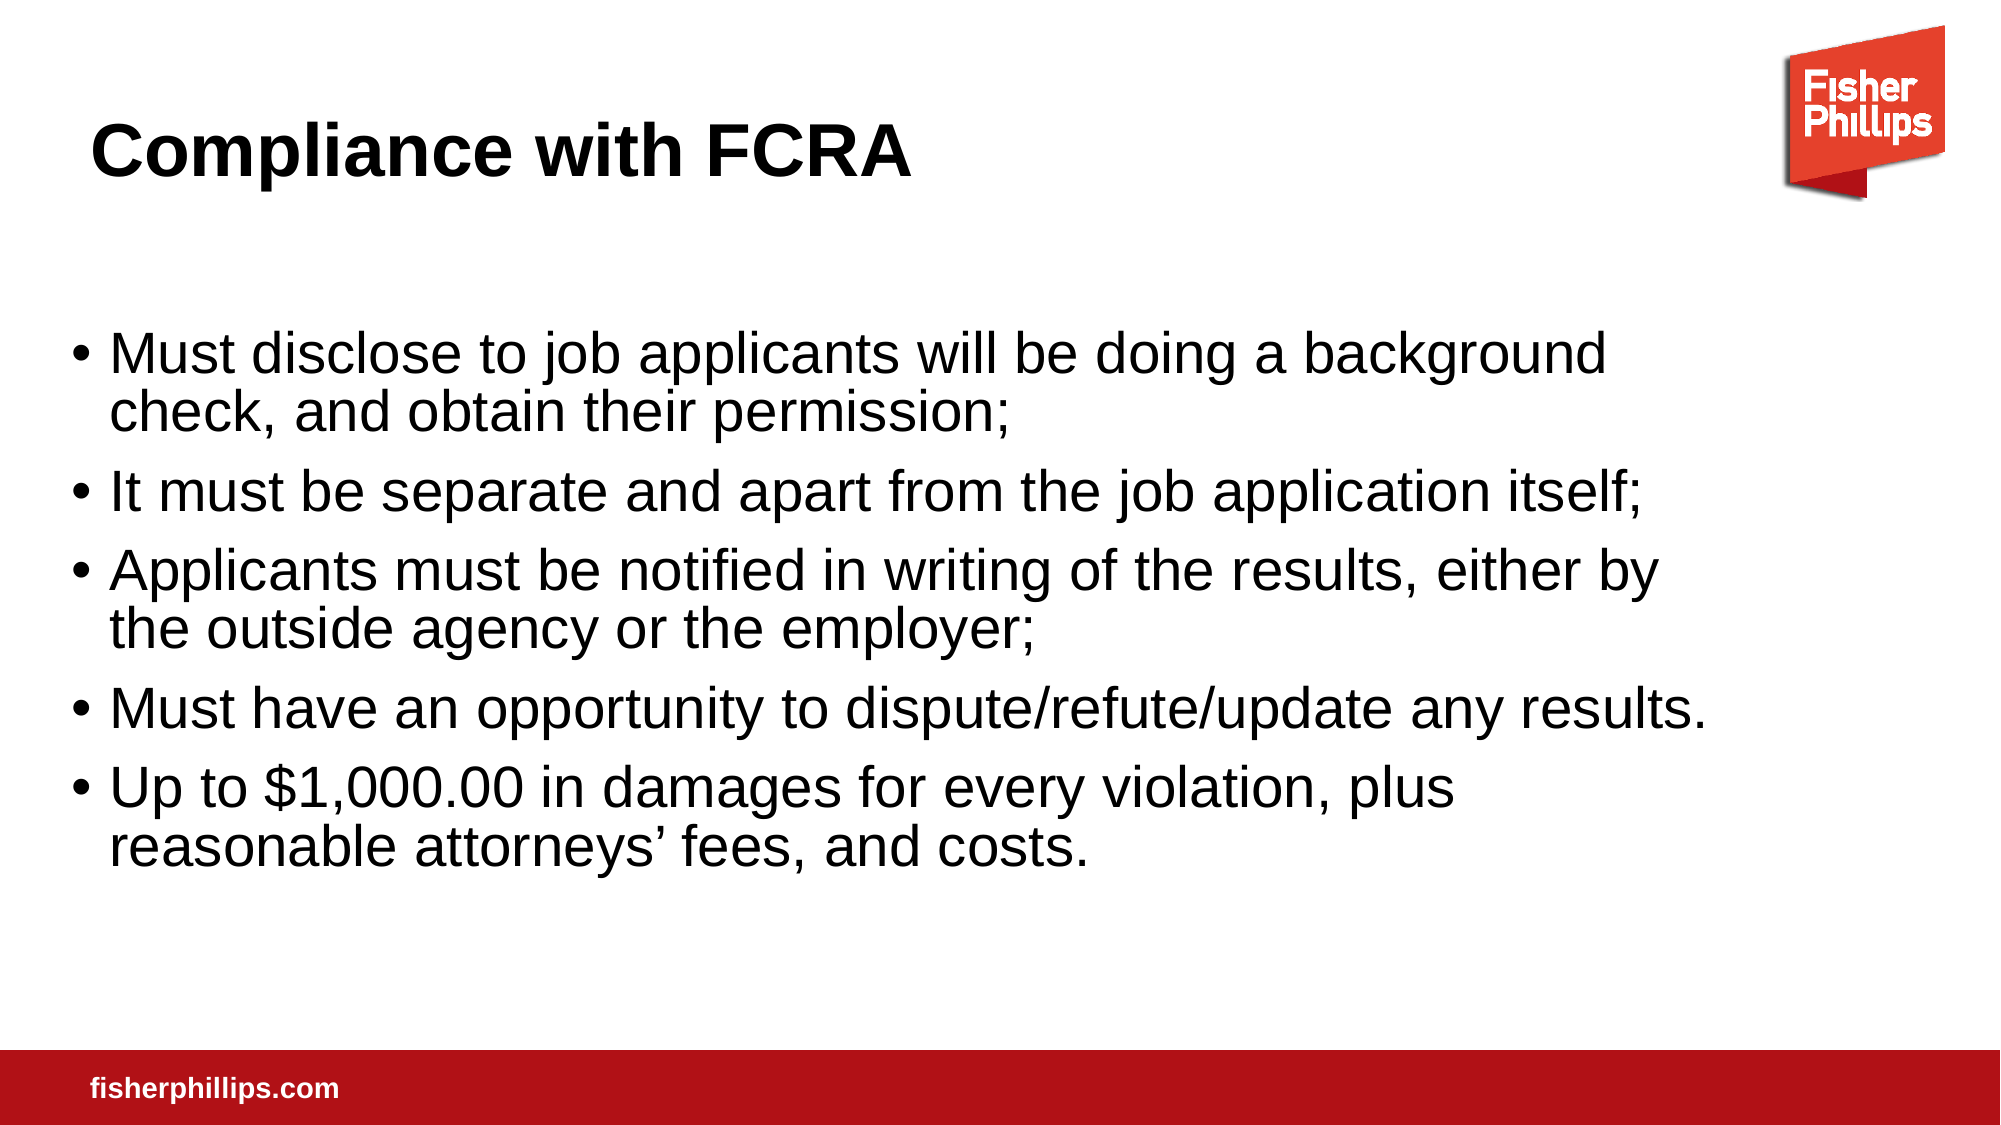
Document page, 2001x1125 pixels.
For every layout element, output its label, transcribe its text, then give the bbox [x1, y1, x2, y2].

title Compliance with FCRA [75, 38, 1760, 269]
picture [1771, 21, 1952, 202]
list Must disclose to job applicants will be doing a background check, and obtain their permission; It must be separate and apart from the job application itself; Applicants must be notified in writing of the results, either by the outside agency or the employer; Must have an opportunity to dispute/refute/update any results. Up to $1,000.00 in damages for every violation, plus reasonable attorneys’ fees, and costs. [56, 233, 1742, 915]
